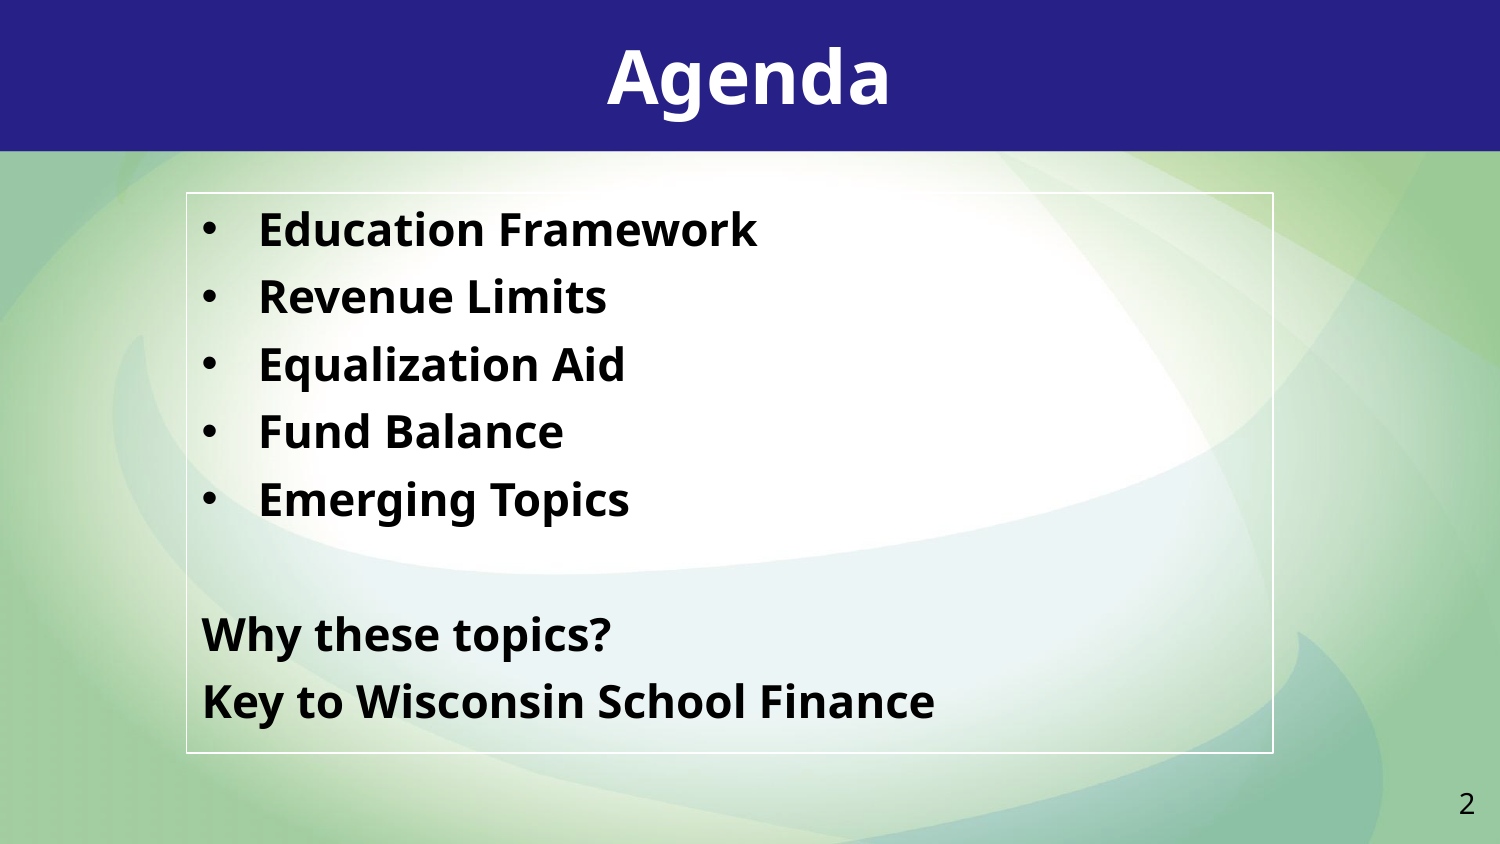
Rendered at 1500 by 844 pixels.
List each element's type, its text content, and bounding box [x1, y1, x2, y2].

list Education Framework Revenue Limits Equalization Aid Fund Balance Emerging Topics Why these topics? Key to Wisconsin School Finance [186, 192, 1273, 754]
text_box 2 [1443, 778, 1492, 833]
table_cell [0, 152, 1500, 844]
list Agenda [0, 0, 1500, 152]
